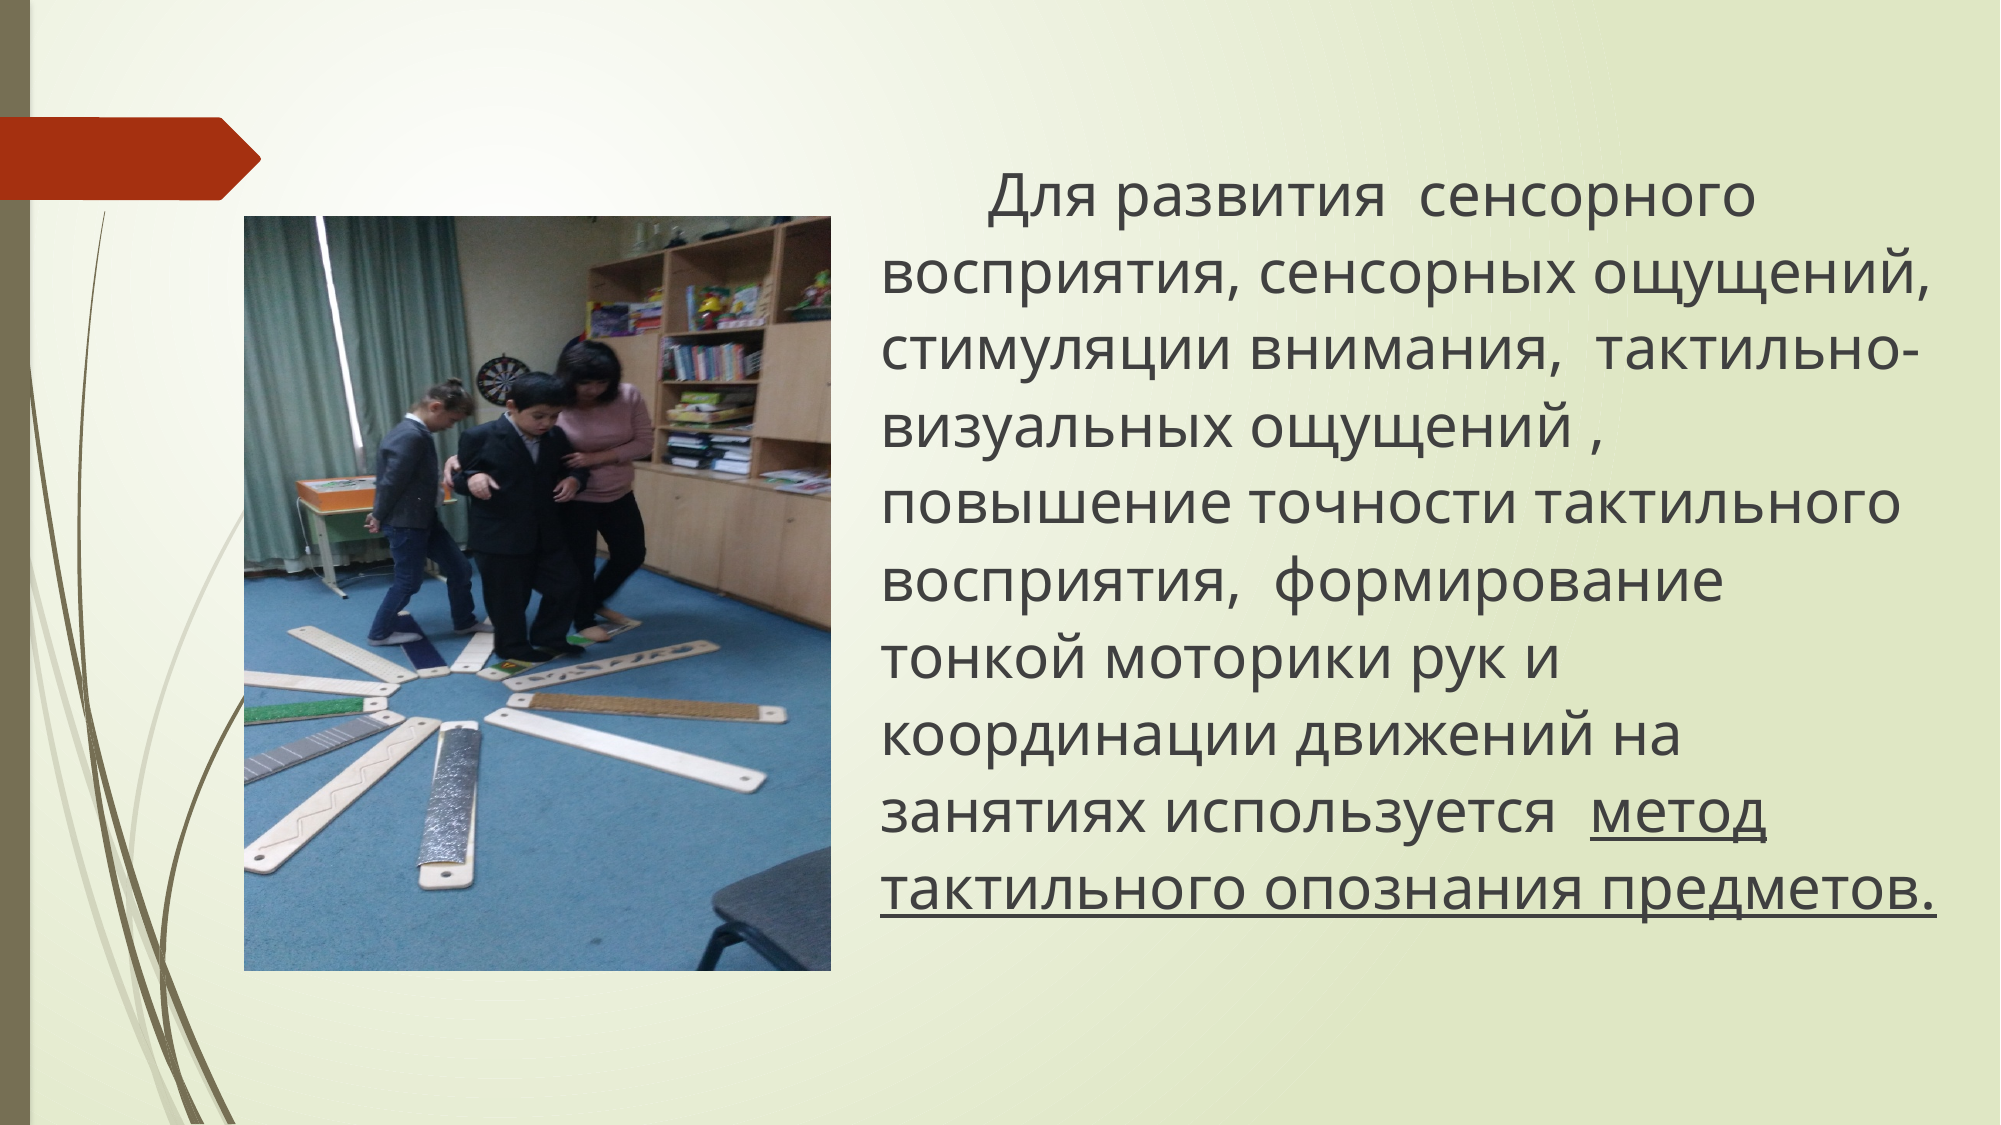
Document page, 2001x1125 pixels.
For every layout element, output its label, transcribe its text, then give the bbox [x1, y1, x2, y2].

picture [244, 216, 831, 972]
list Для развития сенсорного восприятия, сенсорных ощущений, стимуляции внимания, тактильно-визуальных ощущений , повышение точности тактильного восприятия, формирование тонкой моторики рук и координации движений на занятиях используется метод тактильного опознания предметов. [865, 143, 1953, 1032]
